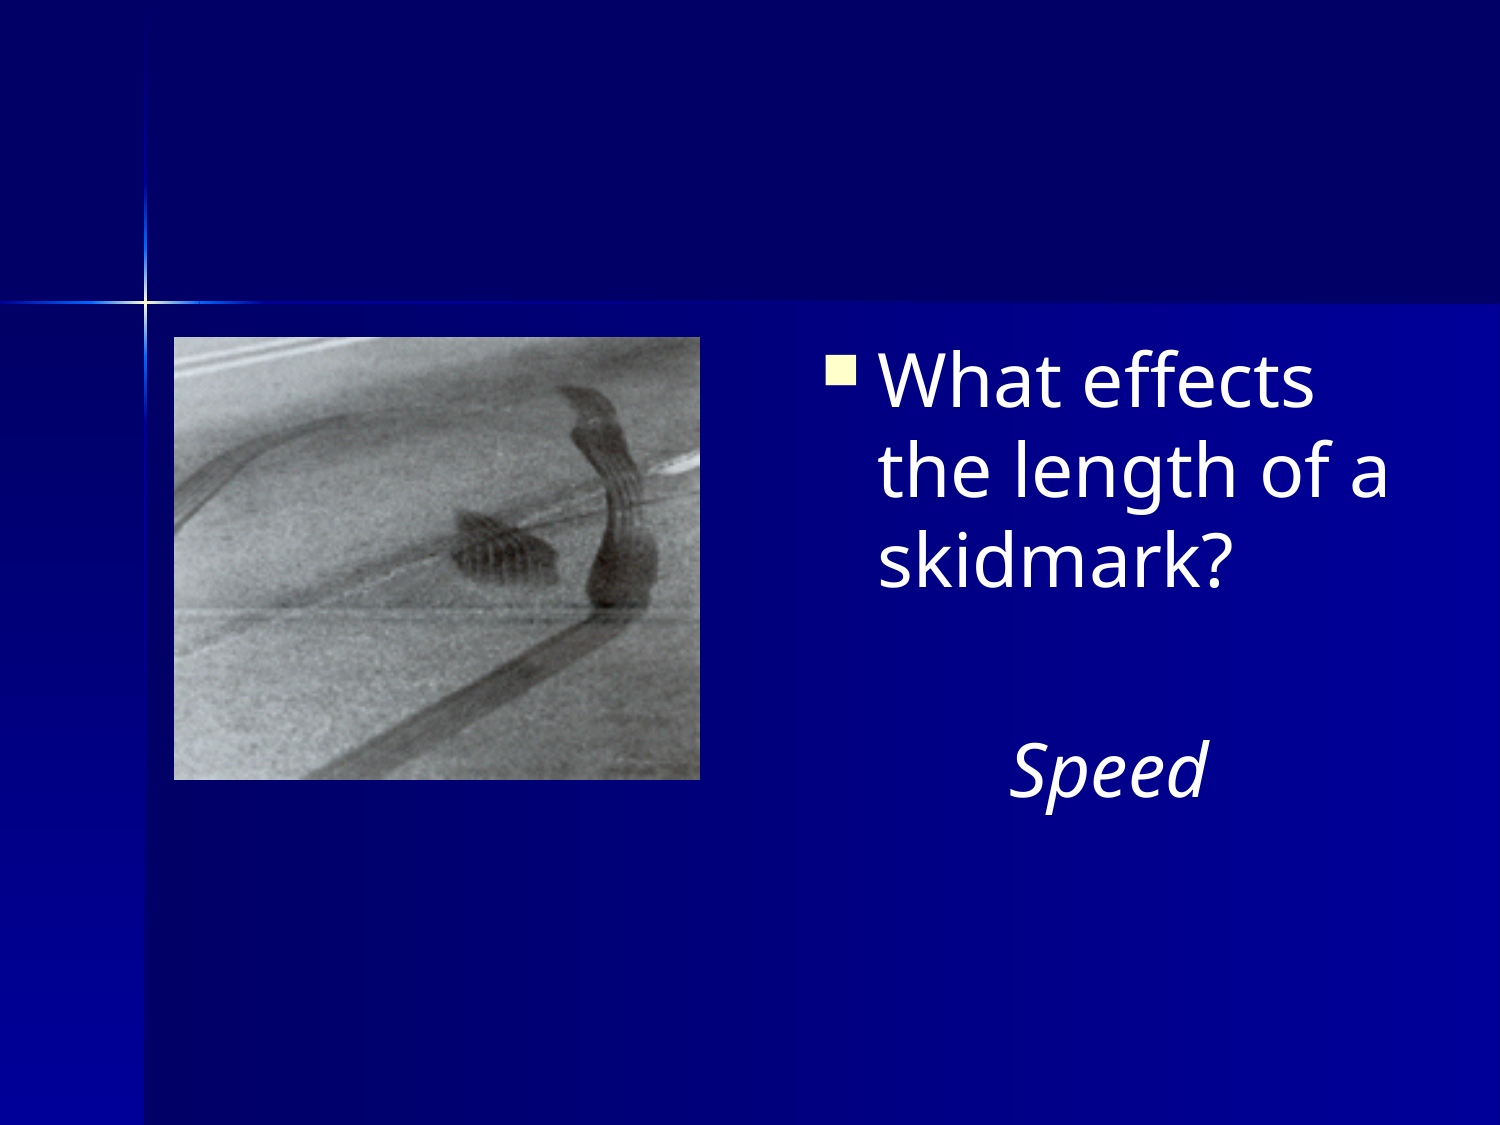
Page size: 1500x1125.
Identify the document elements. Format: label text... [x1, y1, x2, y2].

picture [174, 337, 701, 780]
list What effects the length of a skidmark? Speed [806, 324, 1413, 1001]
